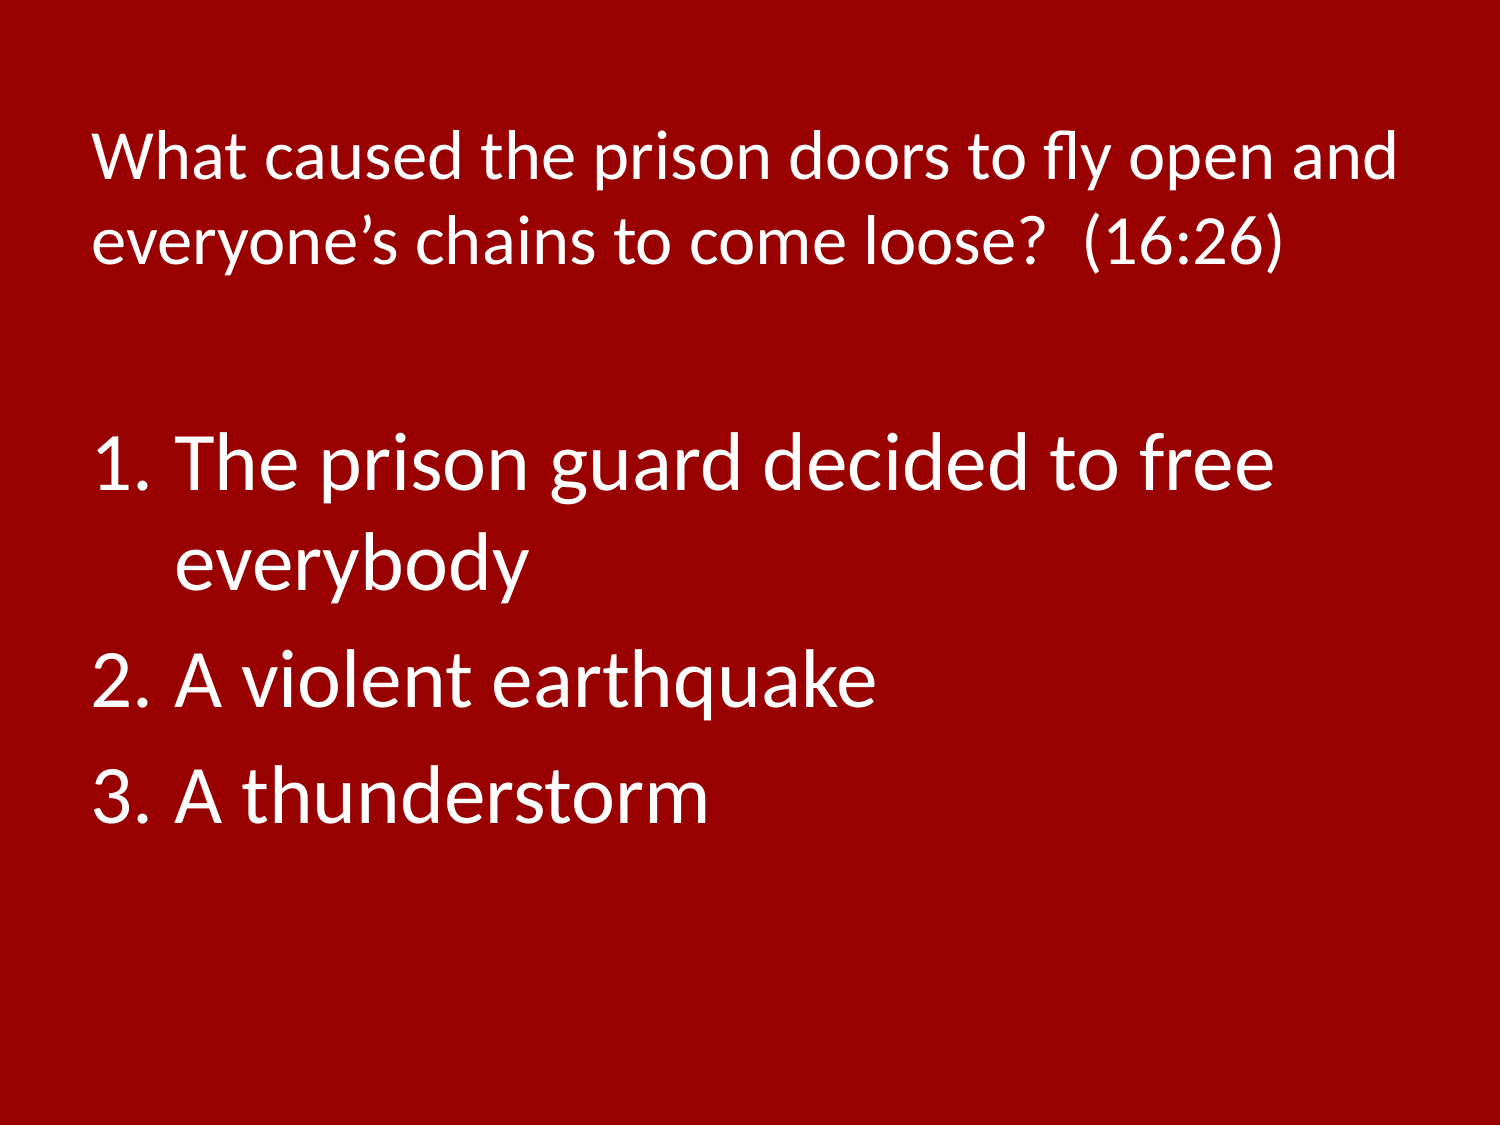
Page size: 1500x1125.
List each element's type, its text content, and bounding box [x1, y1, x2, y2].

list The prison guard decided to free everybody A violent earthquake A thunderstorm [75, 399, 1425, 1005]
title What caused the prison doors to fly open and everyone’s chains to come loose? (16:26) [76, 99, 1427, 288]
